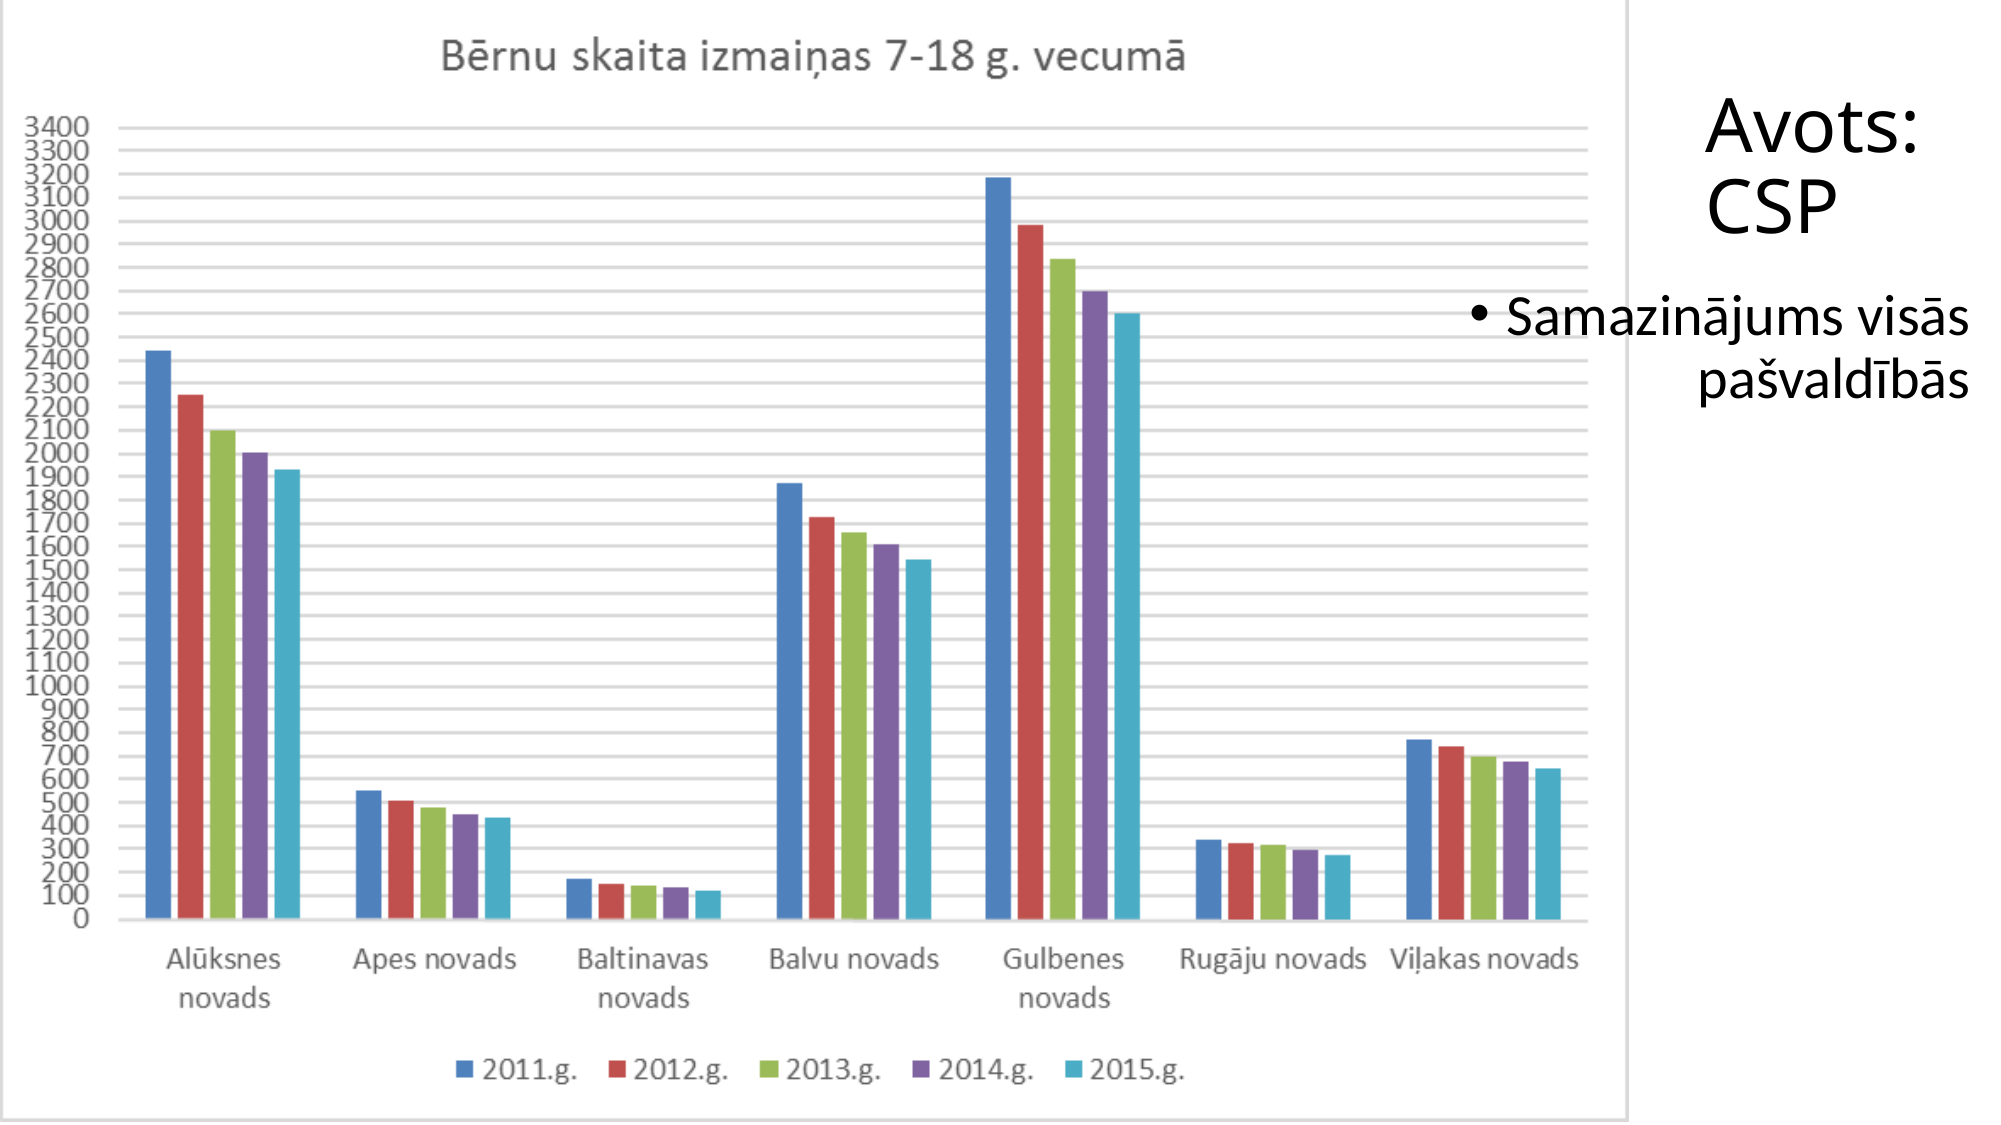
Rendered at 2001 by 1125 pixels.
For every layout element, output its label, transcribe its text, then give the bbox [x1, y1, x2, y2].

list Samazinājums visās pašvaldībās [1629, 277, 1986, 1010]
text_box Avots: CSP [1690, 59, 1986, 278]
picture [0, 0, 1629, 1122]
